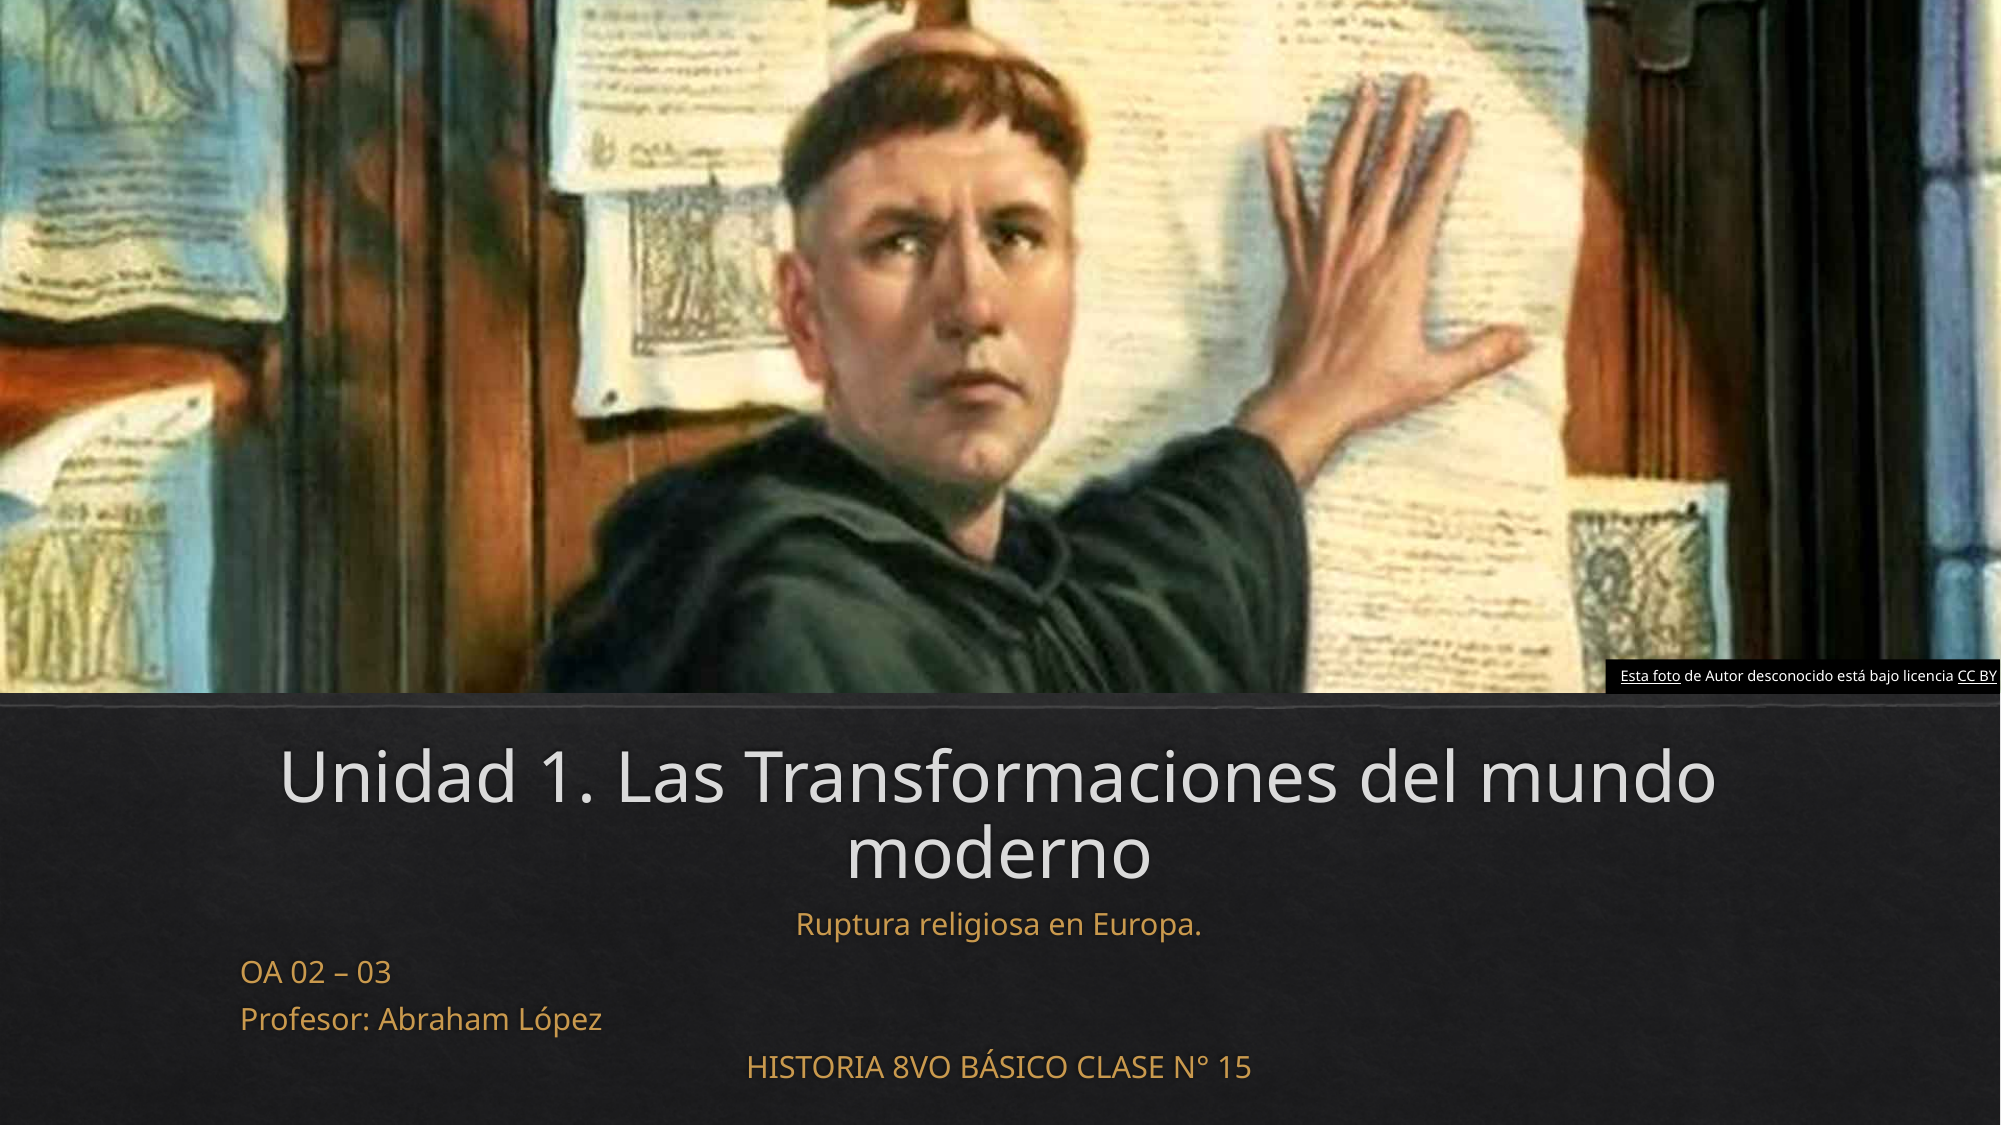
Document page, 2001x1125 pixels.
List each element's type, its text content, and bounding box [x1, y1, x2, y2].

picture [0, 0, 2001, 710]
title Unidad 1. Las Transformaciones del mundo moderno [224, 725, 1774, 899]
subtitle Ruptura religiosa en Europa. OA 02 – 03 Profesor: Abraham López HISTORIA 8VO BÁSICO CLASE N° 15 [224, 901, 1774, 1095]
